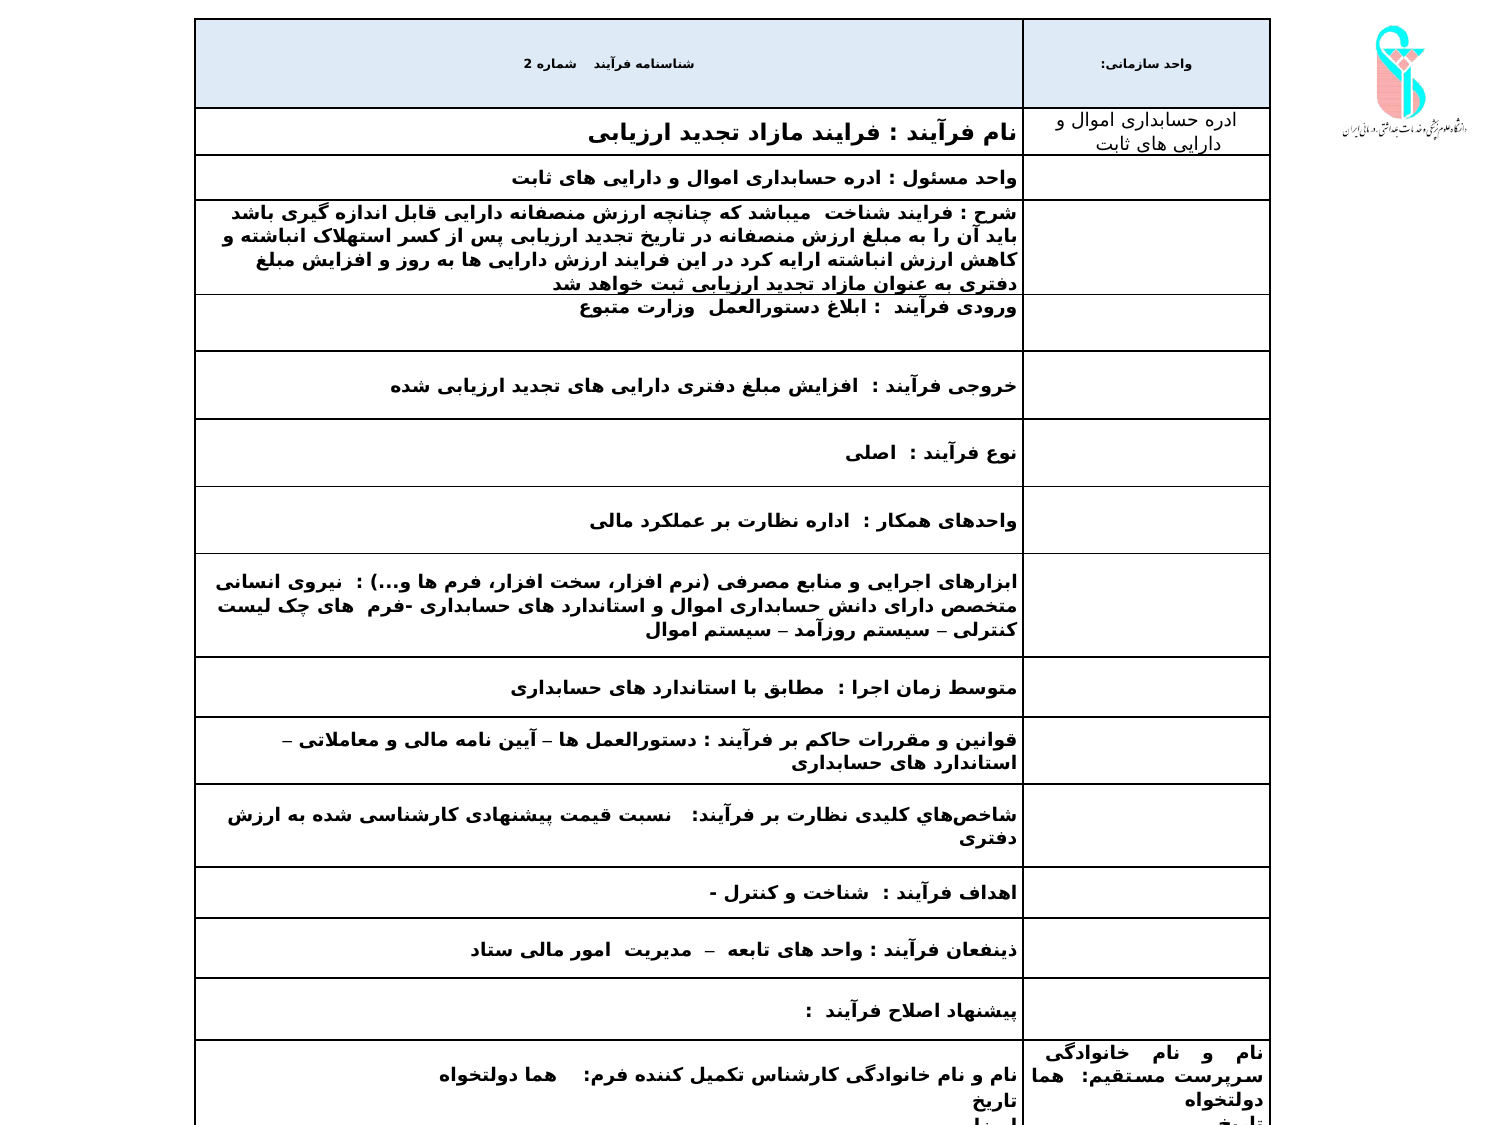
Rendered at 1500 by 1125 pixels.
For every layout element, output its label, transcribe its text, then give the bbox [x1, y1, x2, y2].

table_cell [1024, 718, 1269, 783]
table_cell [1024, 201, 1269, 294]
table_cell واحد مسئول : ادره حسابداری اموال و دارایی های ثابت [196, 156, 1022, 199]
table_cell نوع فرآیند : اصلی [196, 420, 1022, 486]
table_cell پیشنهاد اصلاح فرآیند : [196, 979, 1022, 1039]
table_header واحد سازمانی: [1024, 20, 1269, 107]
table_cell [1024, 156, 1269, 199]
table_cell [1024, 785, 1269, 866]
table_cell [1024, 554, 1269, 656]
table_cell شرح : فرایند شناخت میباشد که چنانچه ارزش منصفانه دارایی قابل اندازه گیری باشد باید آن را به مبلغ ارزش منصفانه در تاریخ تجدید ارزیابی پس از کسر استهلاک انباشته و کاهش ارزش انباشته ارایه کرد در این فرایند ارزش دارایی ها به روز و افزایش مبلغ دفتری به عنوان مازاد تجدید ارزیابی ثبت خواهد شد [196, 201, 1022, 294]
table_cell ذینفعان فرآیند : واحد های تابعه – مدیریت امور مالی ستاد [196, 919, 1022, 977]
picture [1340, 18, 1468, 150]
table_cell خروجی­ فرآیند : افزایش مبلغ دفتری دارایی های تجدید ارزیابی شده [196, 352, 1022, 418]
table_cell واحدهای همکار : اداره نظارت بر عملکرد مالی [196, 487, 1022, 553]
table_cell نام فرآیند : فرایند مازاد تجدید ارزیابی [196, 109, 1022, 154]
table_cell [1024, 487, 1269, 553]
table_cell [1024, 979, 1269, 1039]
table_cell نام و نام خانوادگی سرپرست مستقیم: هما دولتخواه تاریخ امضا [1024, 1041, 1269, 1125]
table_cell [1024, 919, 1269, 977]
table_cell ورودی‌ فرآیند : ابلاغ دستورالعمل وزارت متبوع [196, 295, 1022, 350]
table_cell شاخص‌هاي کلیدی نظارت بر فرآیند: نسبت قیمت پیشنهادی کارشناسی شده به ارزش دفتری [196, 785, 1022, 866]
table_cell [1024, 295, 1269, 350]
table_cell ابزارهای اجرایی و منابع مصرفی (نرم افزار، سخت افزار، فرم ها و...) : نیروی انسانی متخصص دارای دانش حسابداری اموال و استاندارد های حسابداری -فرم های چک لیست کنترلی – سیستم روزآمد – سیستم اموال [196, 554, 1022, 656]
table_cell قوانین و مقررات حاکم بر فرآیند : دستورالعمل ها – آیین نامه مالی و معاملاتی – استاندارد های حسابداری [196, 718, 1022, 783]
table_cell [1024, 352, 1269, 418]
table_header شناسنامه فرآیند شماره 2 [196, 20, 1022, 107]
table_cell نام و نام خانوادگی کارشناس تکمیل کننده فرم: هما دولتخواه تاریخ امضا [196, 1041, 1022, 1125]
table_cell [1024, 868, 1269, 917]
table_cell [1024, 658, 1269, 716]
table_cell متوسط زمان اجرا : مطابق با استاندارد های حسابداری [196, 658, 1022, 716]
table_cell اهداف فرآیند : شناخت و کنترل - [196, 868, 1022, 917]
table_cell ادره حسابداری اموال و دارایی های ثابت [1024, 109, 1269, 154]
table_cell [1024, 420, 1269, 486]
